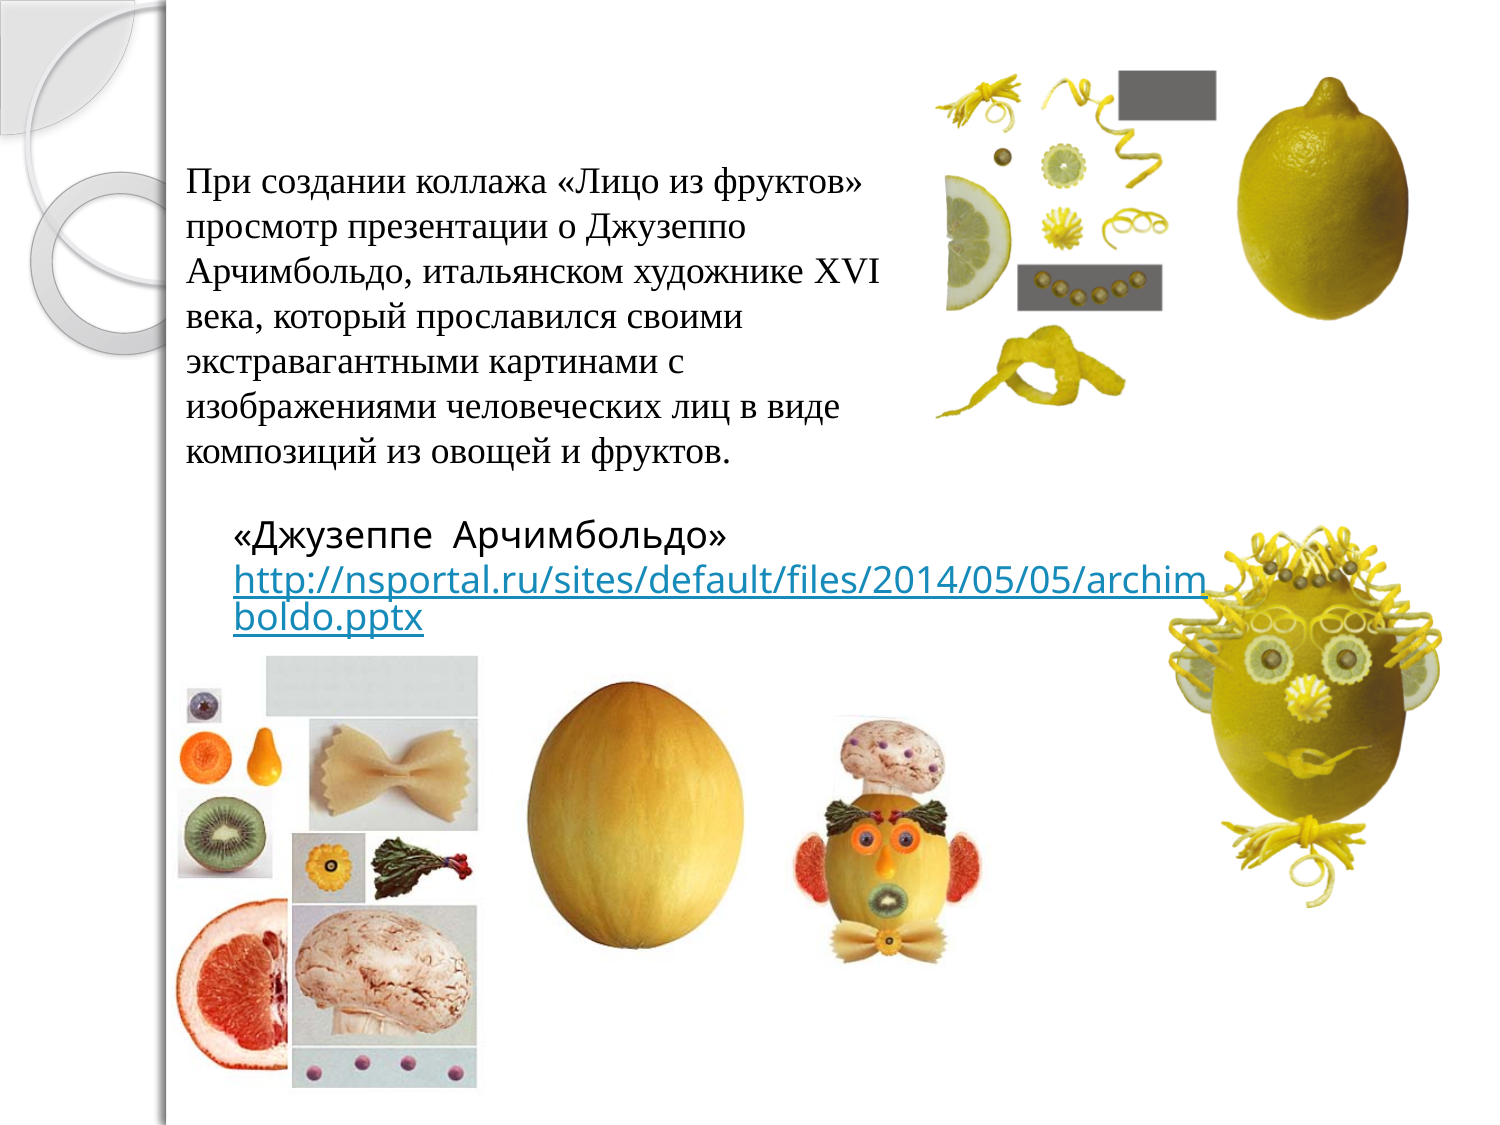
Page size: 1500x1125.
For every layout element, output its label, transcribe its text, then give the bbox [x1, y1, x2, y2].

text_box При создании коллажа «Лицо из фруктов» просмотр презентации о Джузеппо Арчимбольдо, итальянском художнике XVI века, который прославился своими экстравагантными картинами с изображениями человеческих лиц в виде композиций из овощей и фруктов. [171, 148, 922, 479]
text_box «Джузеппе Арчимбольдо» http://nsportal.ru/sites/default/files/2014/05/05/archimboldo.pptx [218, 503, 1235, 660]
picture [926, 66, 1446, 433]
picture [170, 620, 991, 1125]
picture [1151, 514, 1459, 910]
